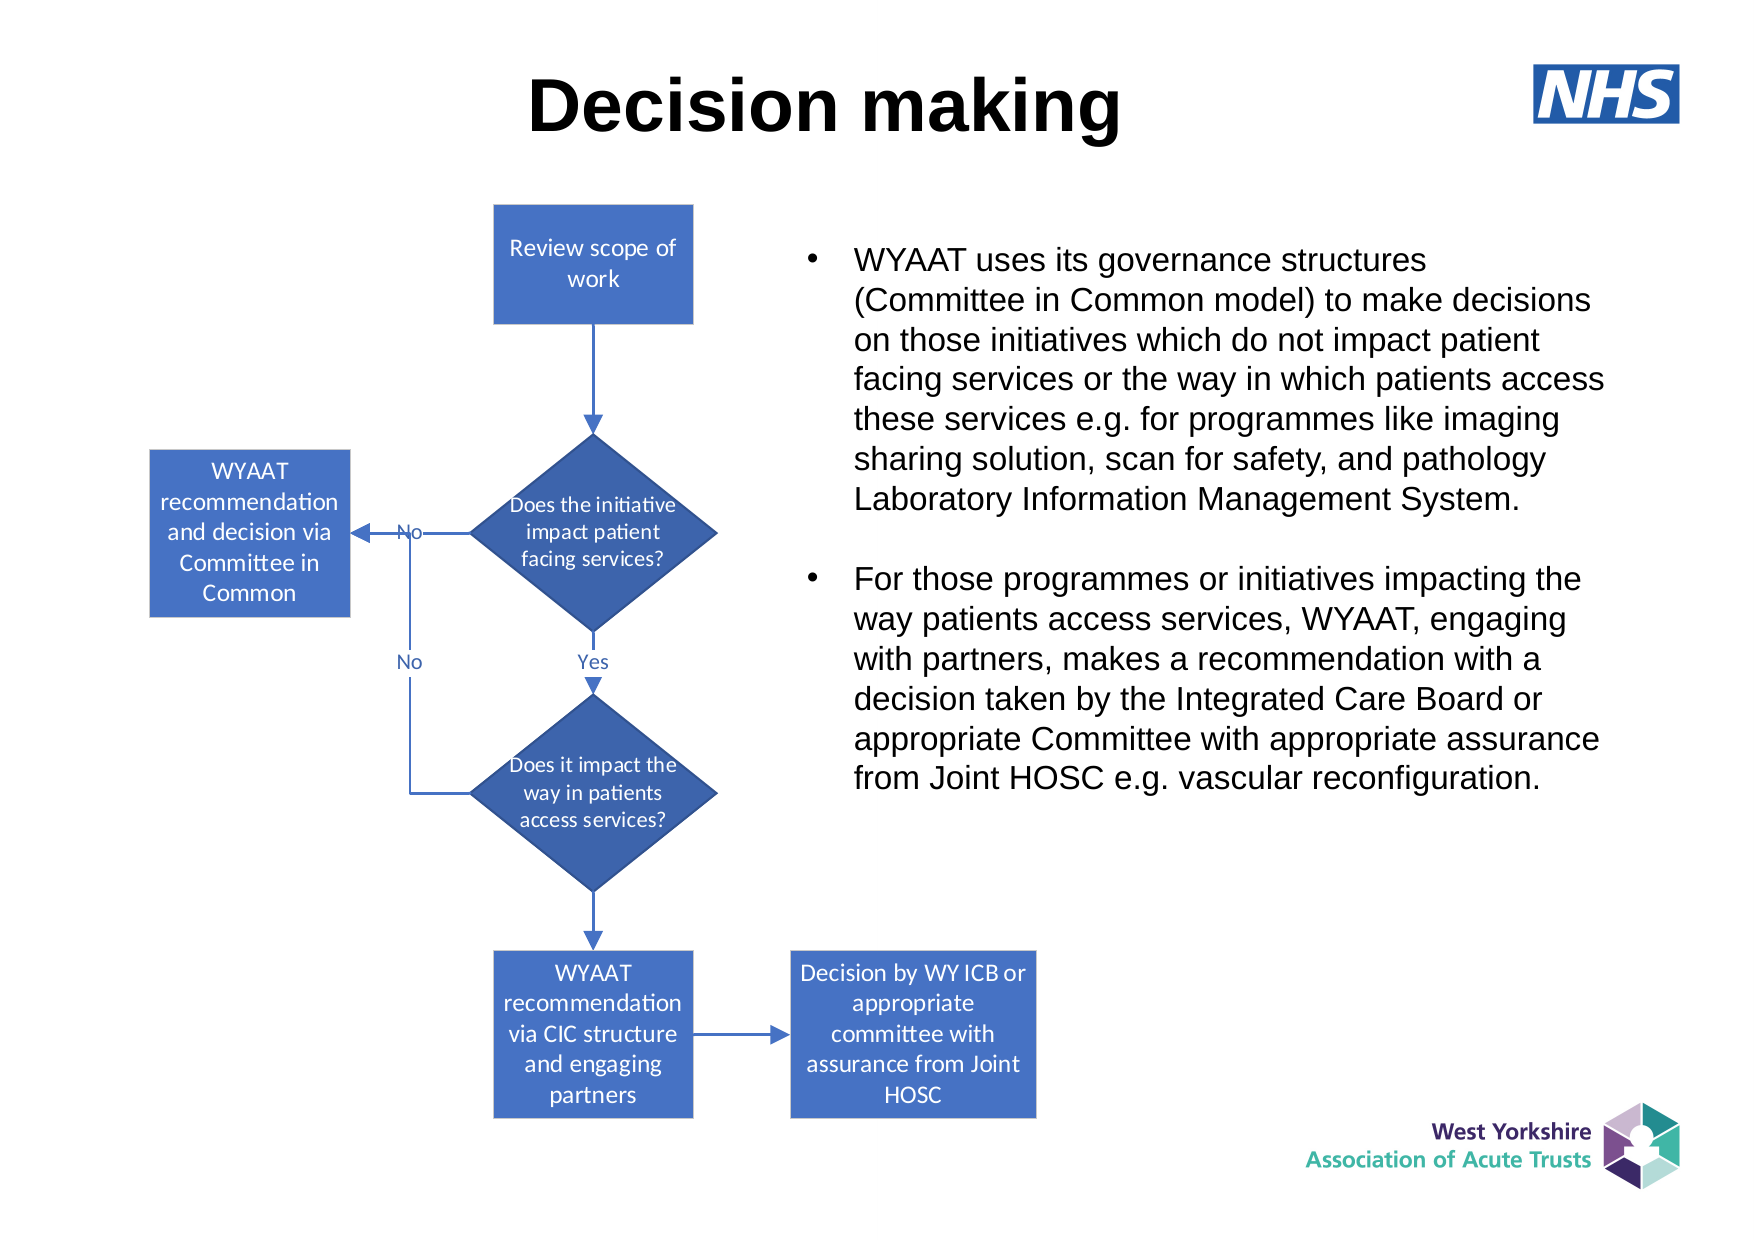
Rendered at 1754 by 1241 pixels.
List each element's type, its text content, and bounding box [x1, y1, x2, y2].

text_box WYAAT uses its governance structures (Committee in Common model) to make decisions on those initiatives which do not impact patient facing services or the way in which patients access these services e.g. for programmes like imaging sharing solution, scan for safety, and pathology Laboratory Information Management System. For those programmes or initiatives impacting the way patients access services, WYAAT, engaging with partners, makes a recommendation with a decision taken by the Integrated Care Board or appropriate Committee with appropriate assurance from Joint HOSC e.g. vascular reconfiguration. [1052, 230, 1623, 805]
title Decision making [146, 47, 1526, 156]
picture [1, 0, 1754, 1240]
